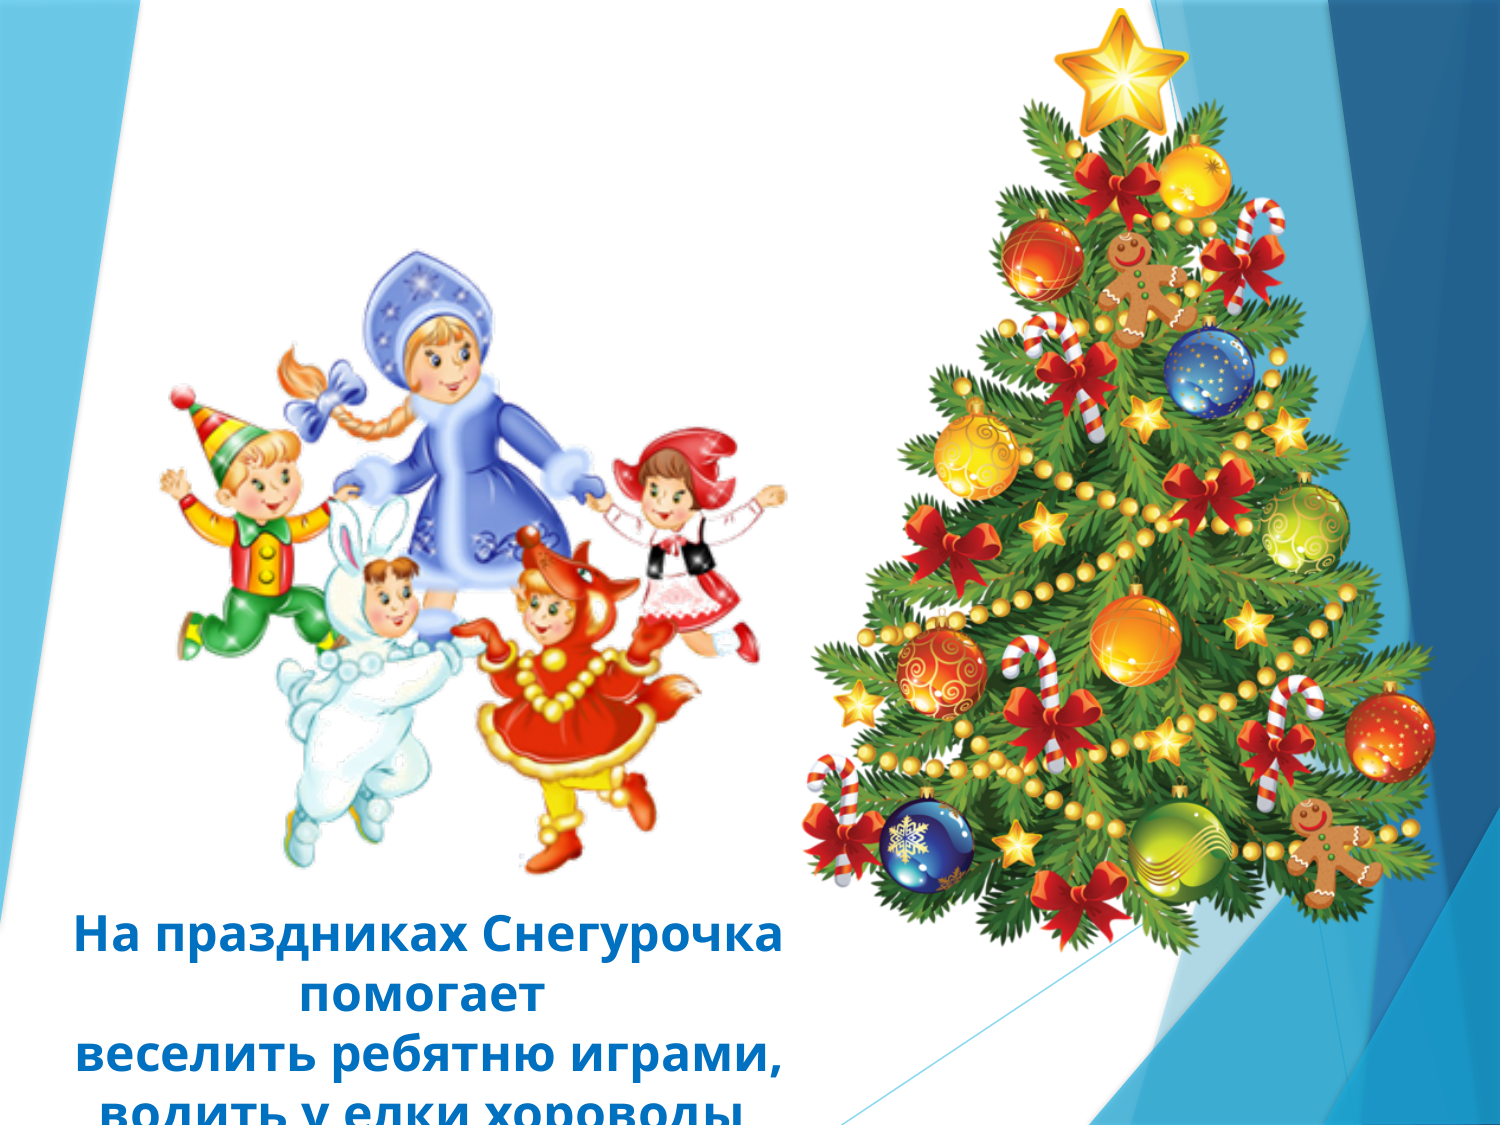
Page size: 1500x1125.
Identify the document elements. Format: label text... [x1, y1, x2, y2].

text_box На праздниках Снегурочка помогает веселить ребятню играми, водить у елки хороводы, раздавать подарки. [0, 893, 859, 1125]
picture [140, 7, 1443, 956]
